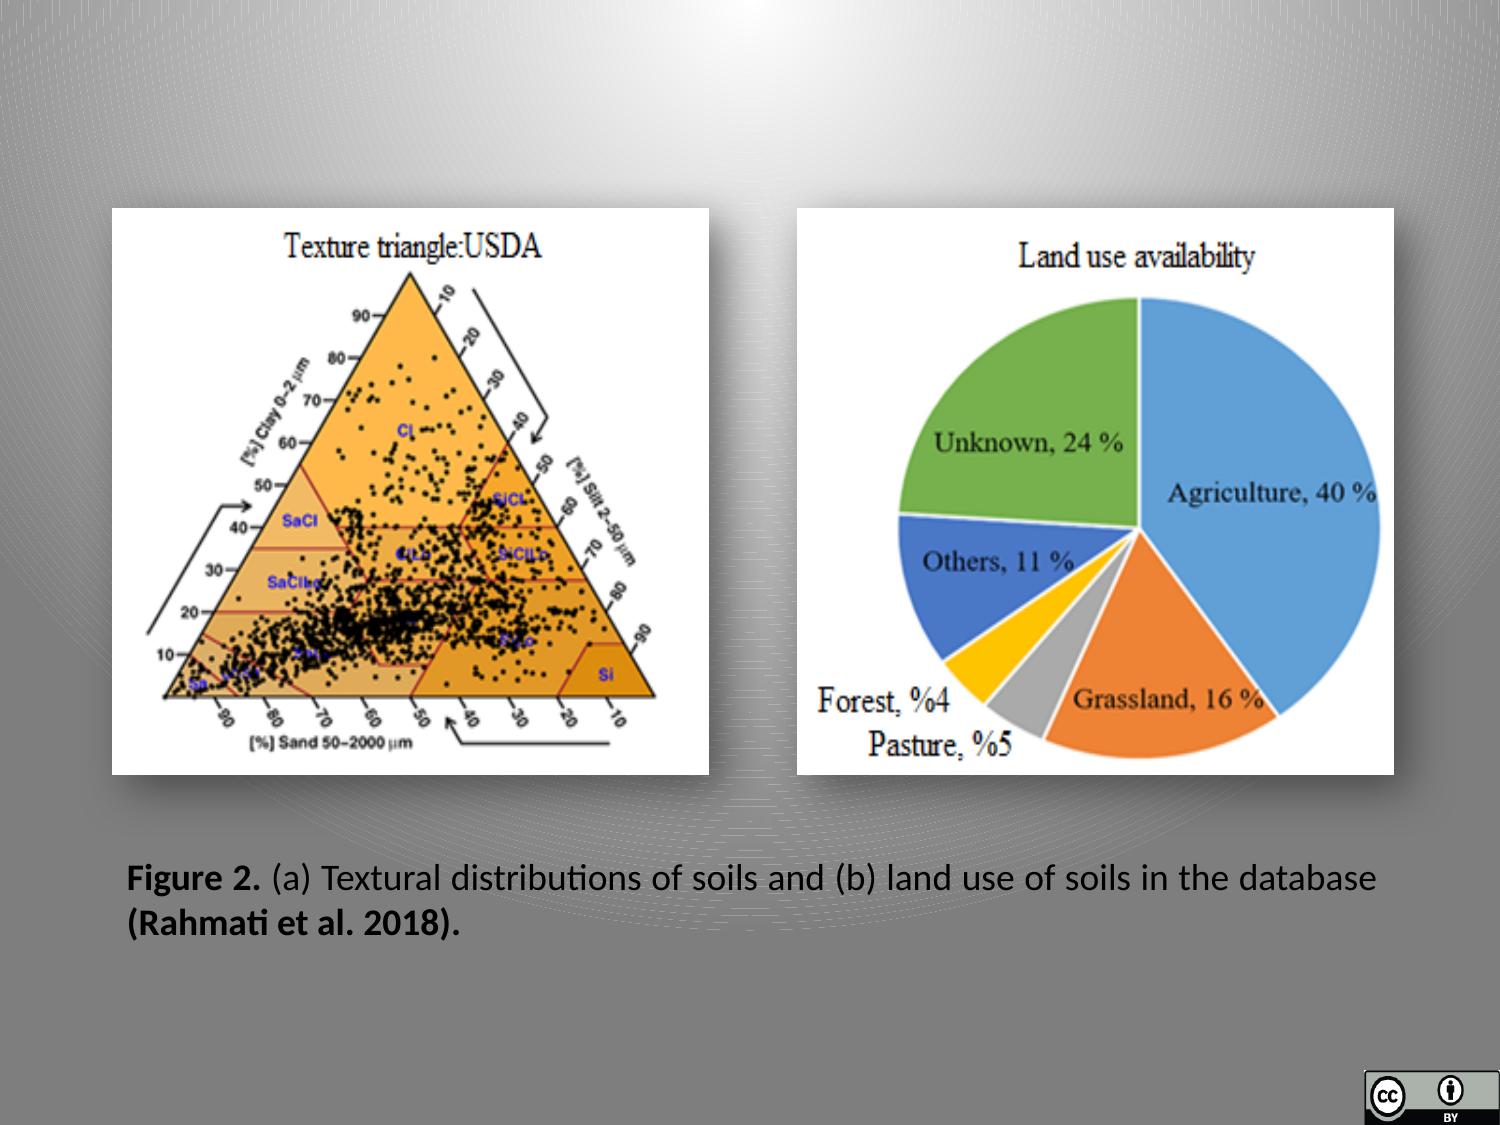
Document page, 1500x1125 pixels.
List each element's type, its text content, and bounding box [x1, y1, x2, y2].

text_box Figure 2. (a) Textural distributions of soils and (b) land use of soils in the database (Rahmati et al. 2018). [112, 845, 1394, 951]
picture [111, 207, 709, 776]
picture [796, 207, 1394, 776]
picture [1363, 1070, 1500, 1125]
